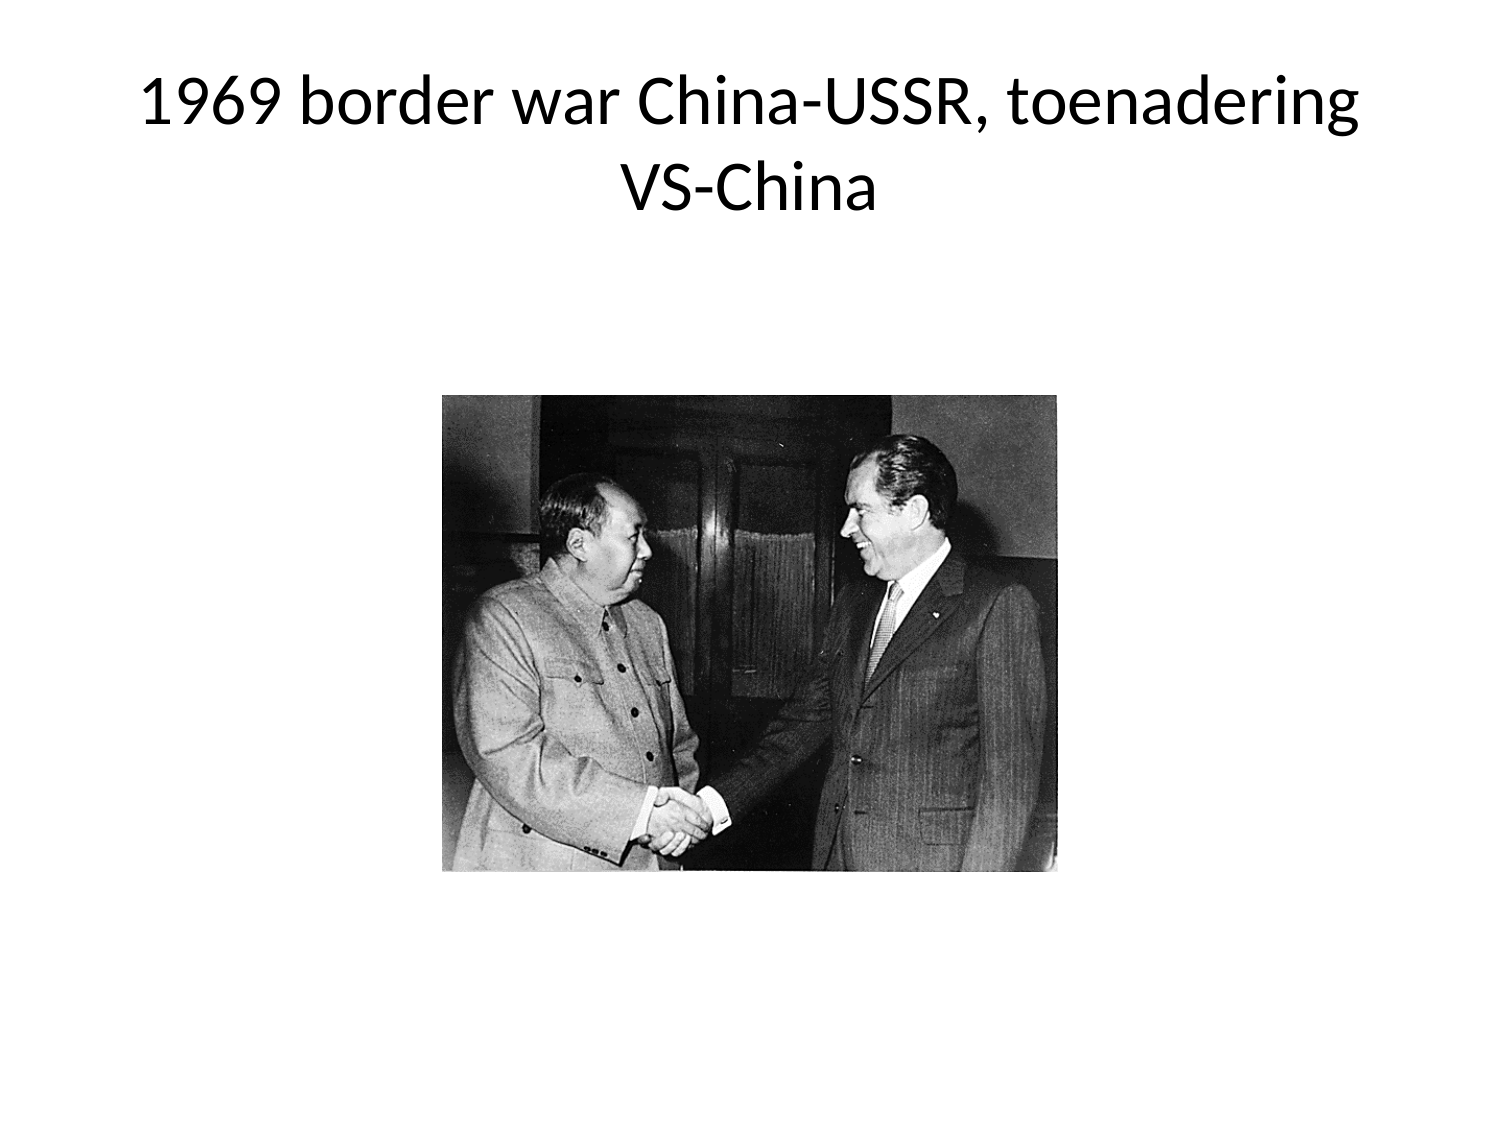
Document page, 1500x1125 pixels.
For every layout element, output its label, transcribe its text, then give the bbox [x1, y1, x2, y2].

title 1969 border war China-USSR, toenadering VS-China [75, 45, 1425, 233]
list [442, 395, 1058, 872]
